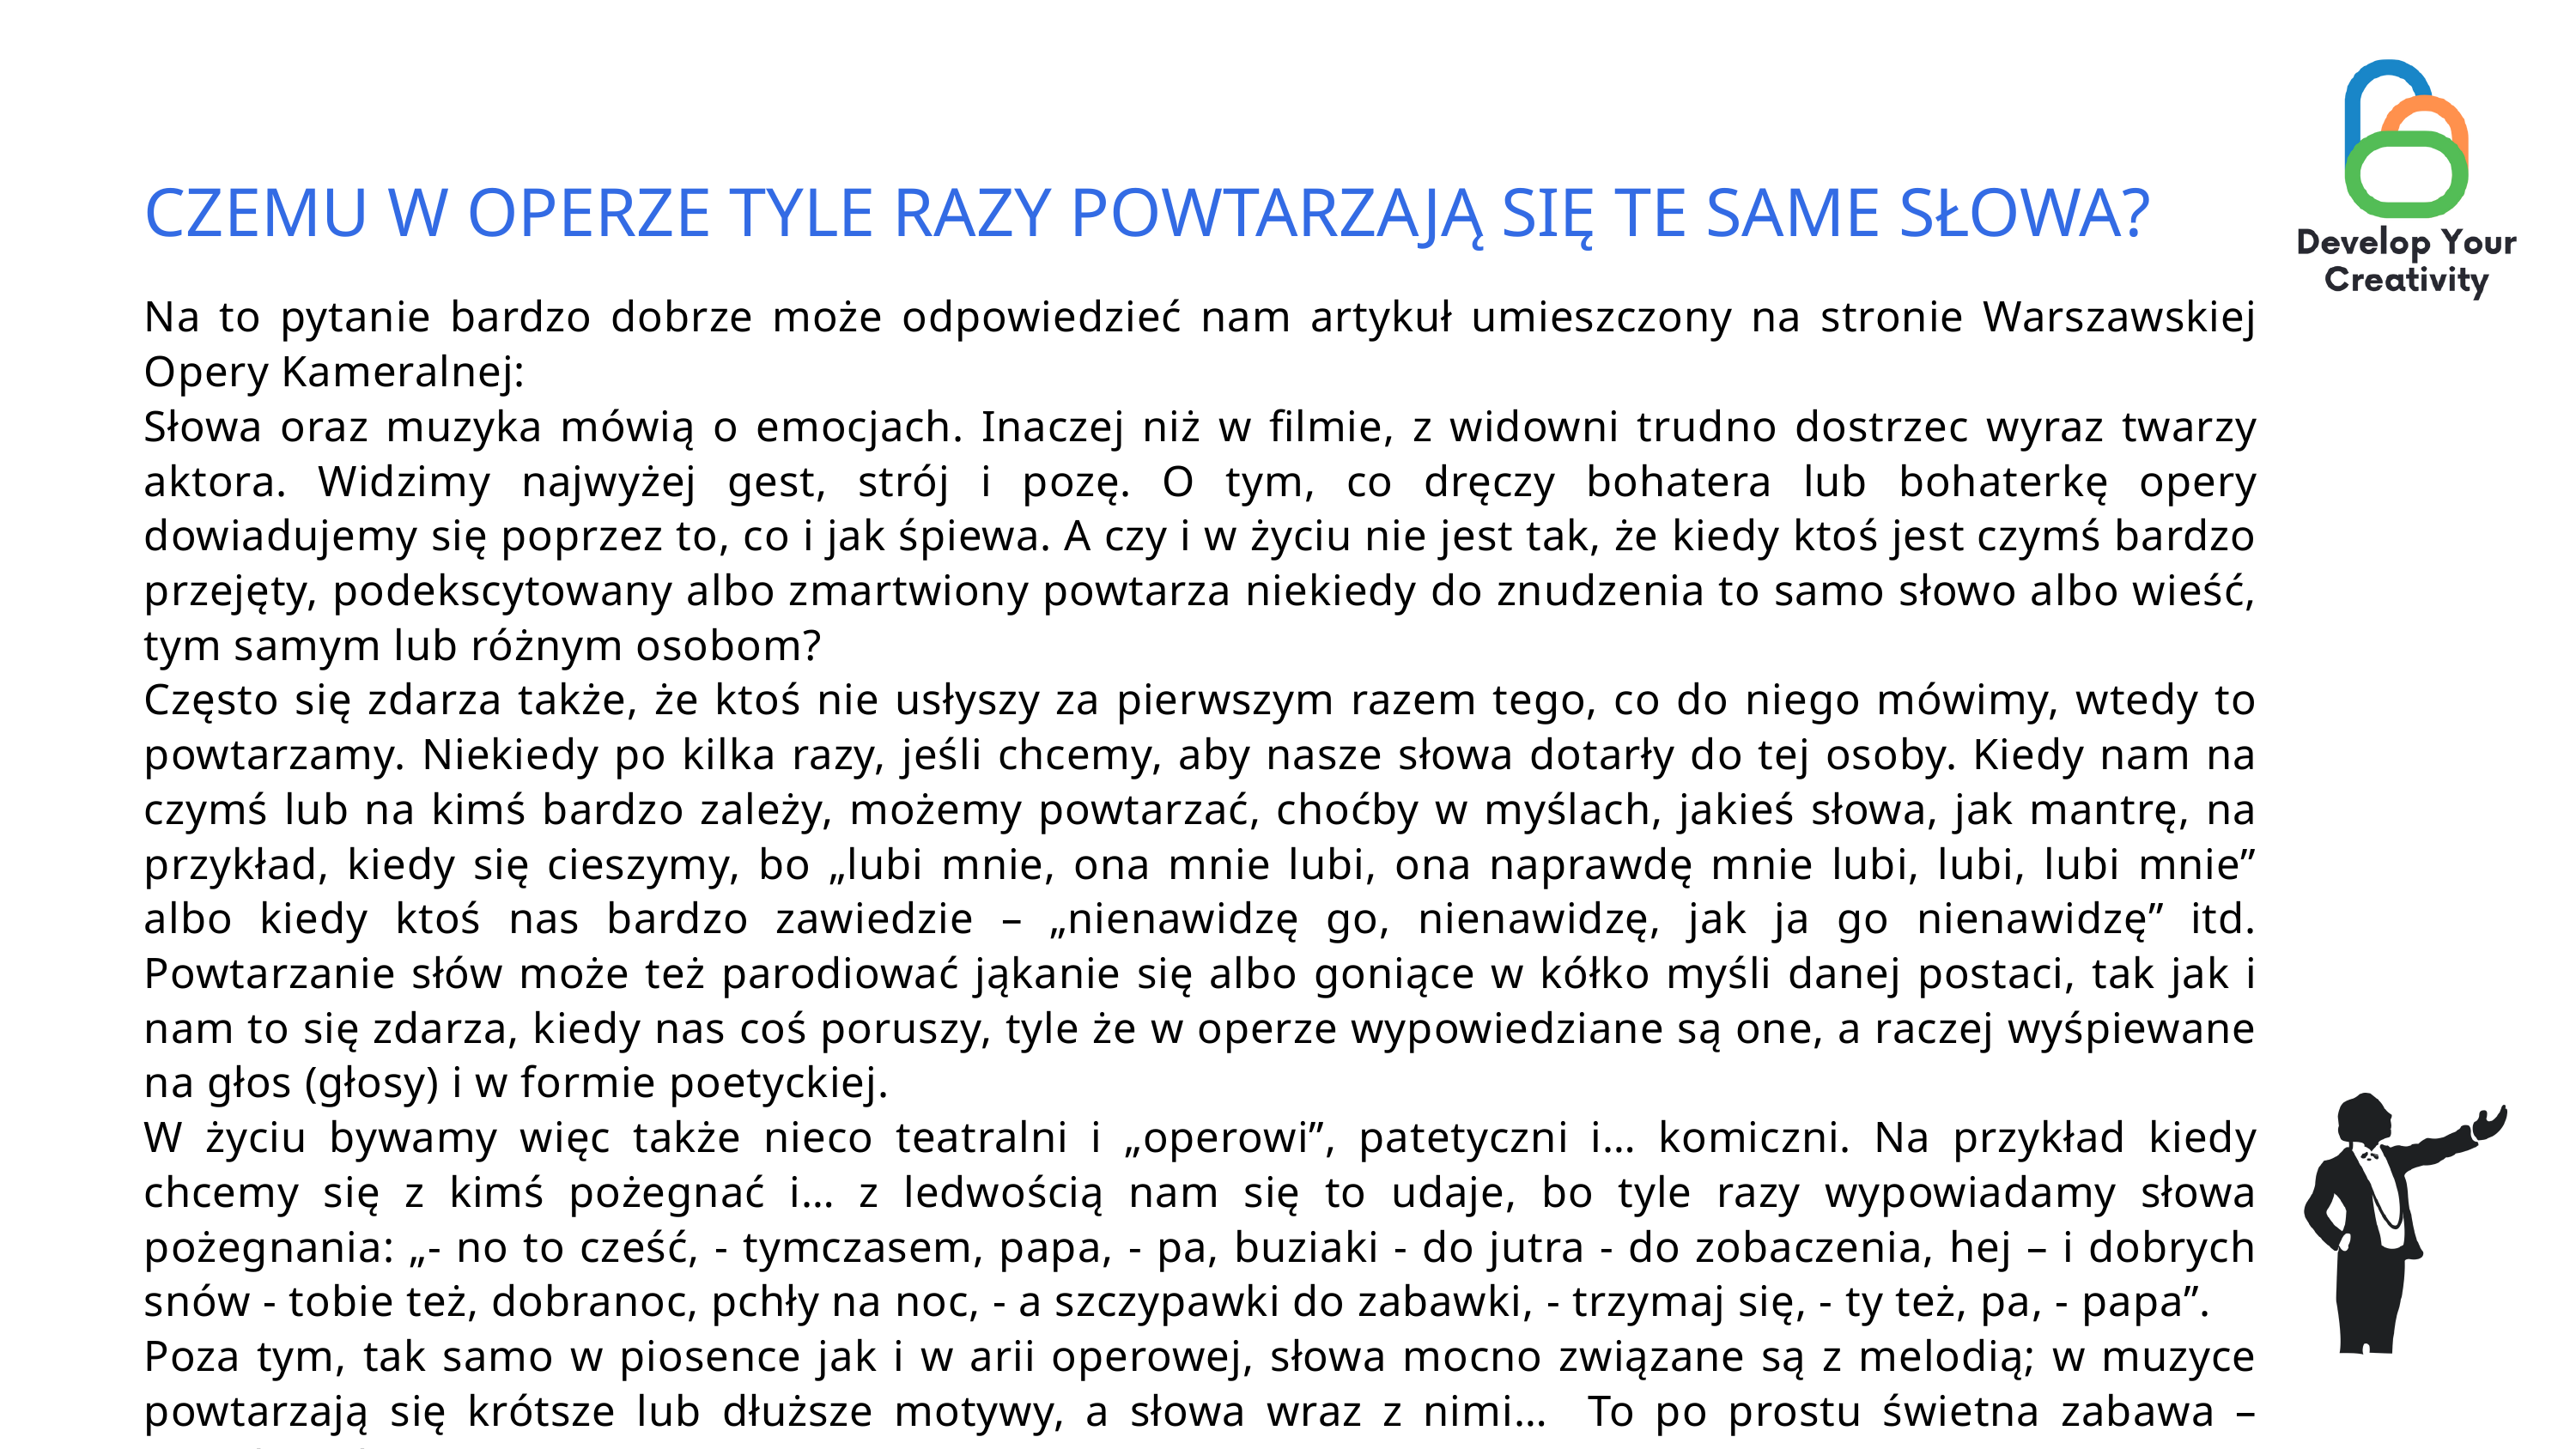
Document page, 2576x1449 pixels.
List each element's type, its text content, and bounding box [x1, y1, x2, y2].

text_box [2178, 0, 2576, 397]
text_box Na to pytanie bardzo dobrze może odpowiedzieć nam artykuł umieszczony na stronie Warszawskiej Opery Kameralnej: Słowa oraz muzyka mówią o emocjach. Inaczej niż w filmie, z widowni trudno dostrzec wyraz twarzy aktora. Widzimy najwyżej gest, strój i pozę. O tym, co dręczy bohatera lub bohaterkę opery dowiadujemy się poprzez to, co i jak śpiewa. A czy i w życiu nie jest tak, że kiedy ktoś jest czymś bardzo przejęty, podekscytowany albo zmartwiony powtarza niekiedy do znudzenia to samo słowo albo wieść, tym samym lub różnym osobom? Często się zdarza także, że ktoś nie usłyszy za pierwszym razem tego, co do niego mówimy, wtedy to powtarzamy. Niekiedy po kilka razy, jeśli chcemy, aby nasze słowa dotarły do tej osoby. Kiedy nam na czymś lub na kimś bardzo zależy, możemy powtarzać, choćby w myślach, jakieś słowa, jak mantrę, na przykład, kiedy się cieszymy, bo „lubi mnie, ona mnie lubi, ona naprawdę mnie lubi, lubi, lubi mnie” albo kiedy ktoś nas bardzo zawiedzie – „nienawidzę go, nienawidzę, jak ja go nienawidzę” itd. Powtarzanie słów może też parodiować jąkanie się albo goniące w kółko myśli danej postaci, tak jak i nam to się zdarza, kiedy nas coś poruszy, tyle że w operze wypowiedziane są one, a raczej wyśpiewane na głos (głosy) i w formie poetyckiej. W życiu bywamy więc także nieco teatralni i „operowi”, patetyczni i… komiczni. Na przykład kiedy chcemy się z kimś pożegnać i… z ledwością nam się to udaje, bo tyle razy wypowiadamy słowa pożegnania: „- no to cześć, - tymczasem, papa, - pa, buziaki - do jutra - do zobaczenia, hej – i dobrych snów - tobie też, dobranoc, pchły na noc, - a szczypawki do zabawki, - trzymaj się, - ty też, pa, - papa”. Poza tym, tak samo w piosence jak i w arii operowej, słowa mocno związane są z melodią; w muzyce powtarzają się krótsze lub dłuższe motywy, a słowa wraz z nimi… To po prostu świetna zabawa – muzyką i słowami. [143, 285, 2262, 1449]
text_box CZEMU W OPERZE TYLE RAZY POWTARZAJĄ SIĘ TE SAME SŁOWA? [143, 176, 2178, 285]
text_box [2304, 1093, 2507, 1355]
